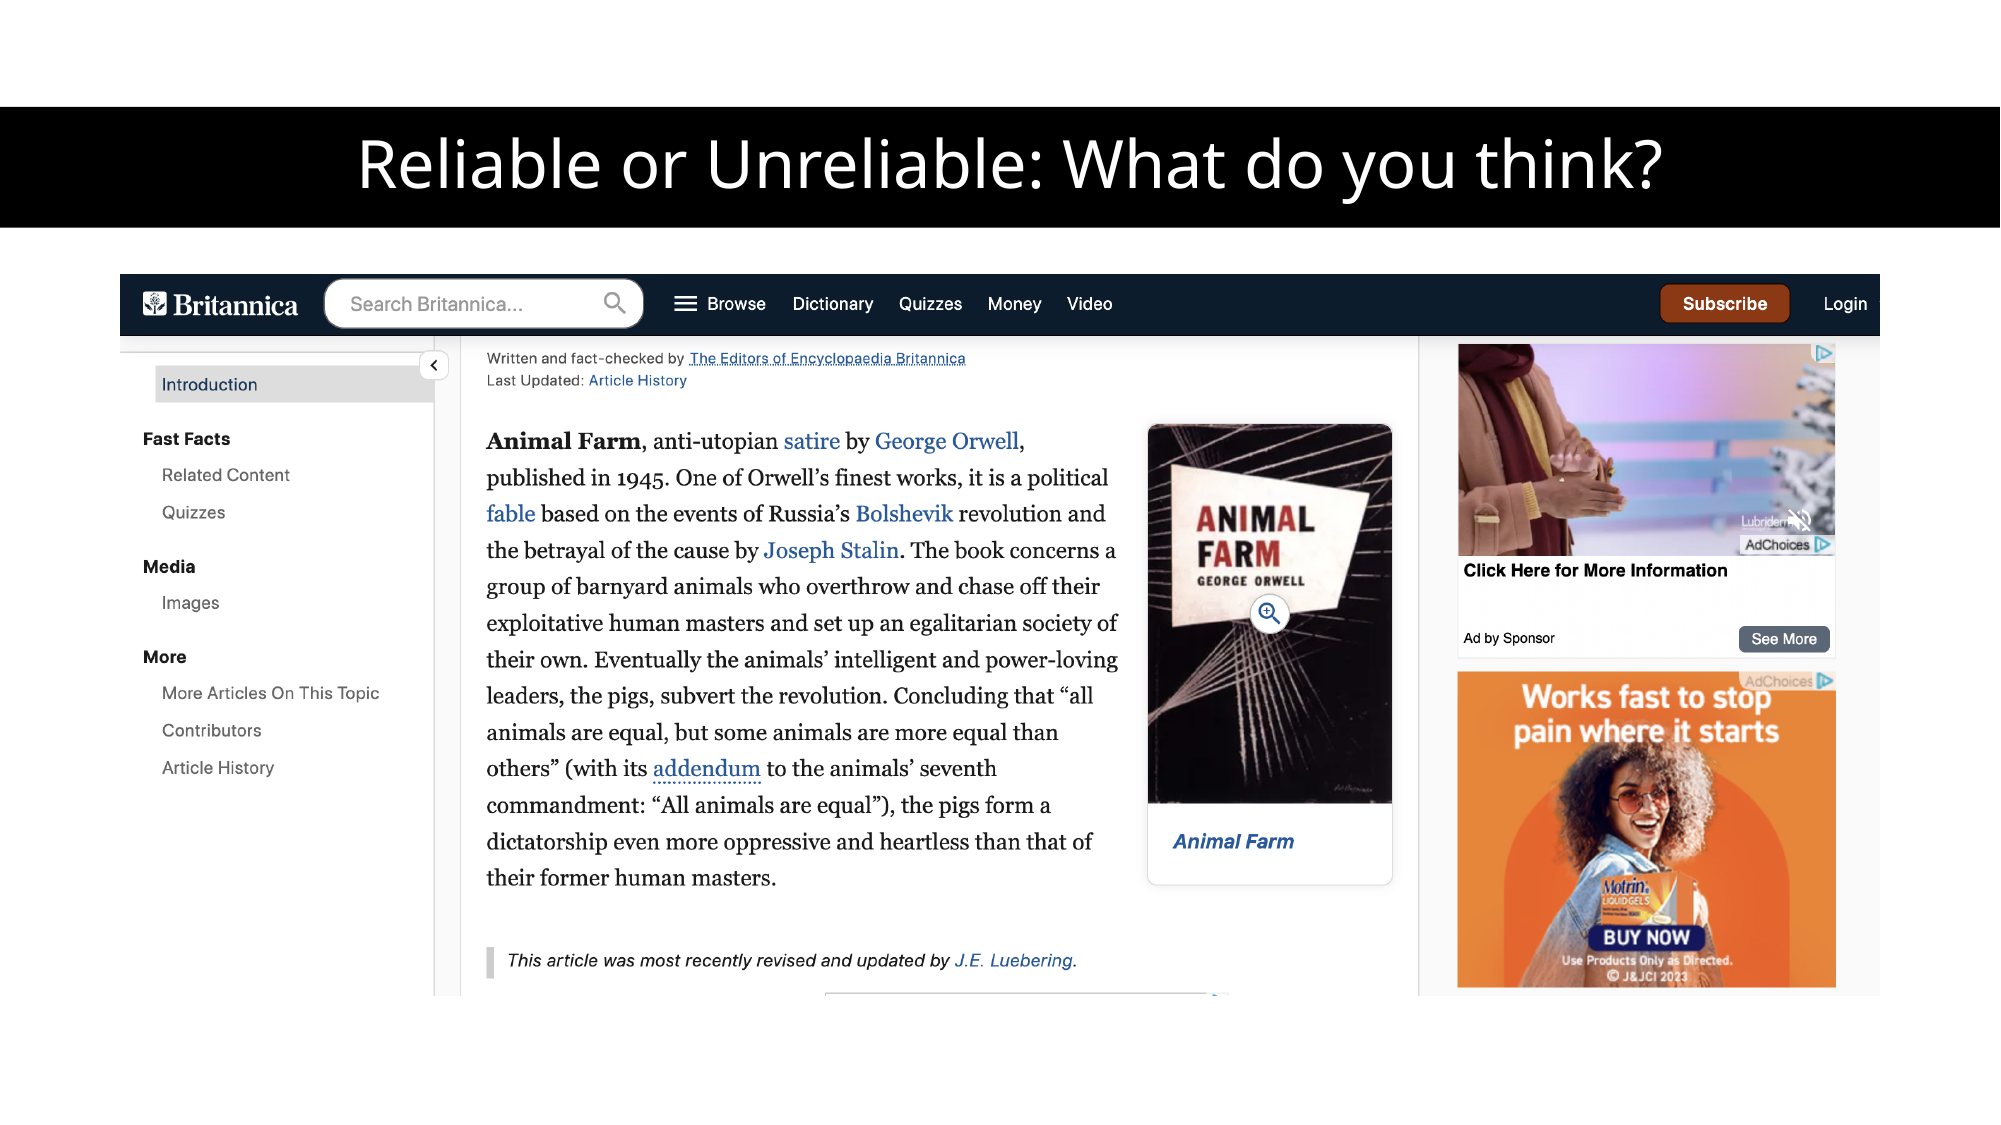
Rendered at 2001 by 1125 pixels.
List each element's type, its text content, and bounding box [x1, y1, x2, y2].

picture [120, 274, 1880, 996]
title Reliable or Unreliable: What do you think? [91, 105, 1931, 228]
text_box [0, 106, 2000, 229]
